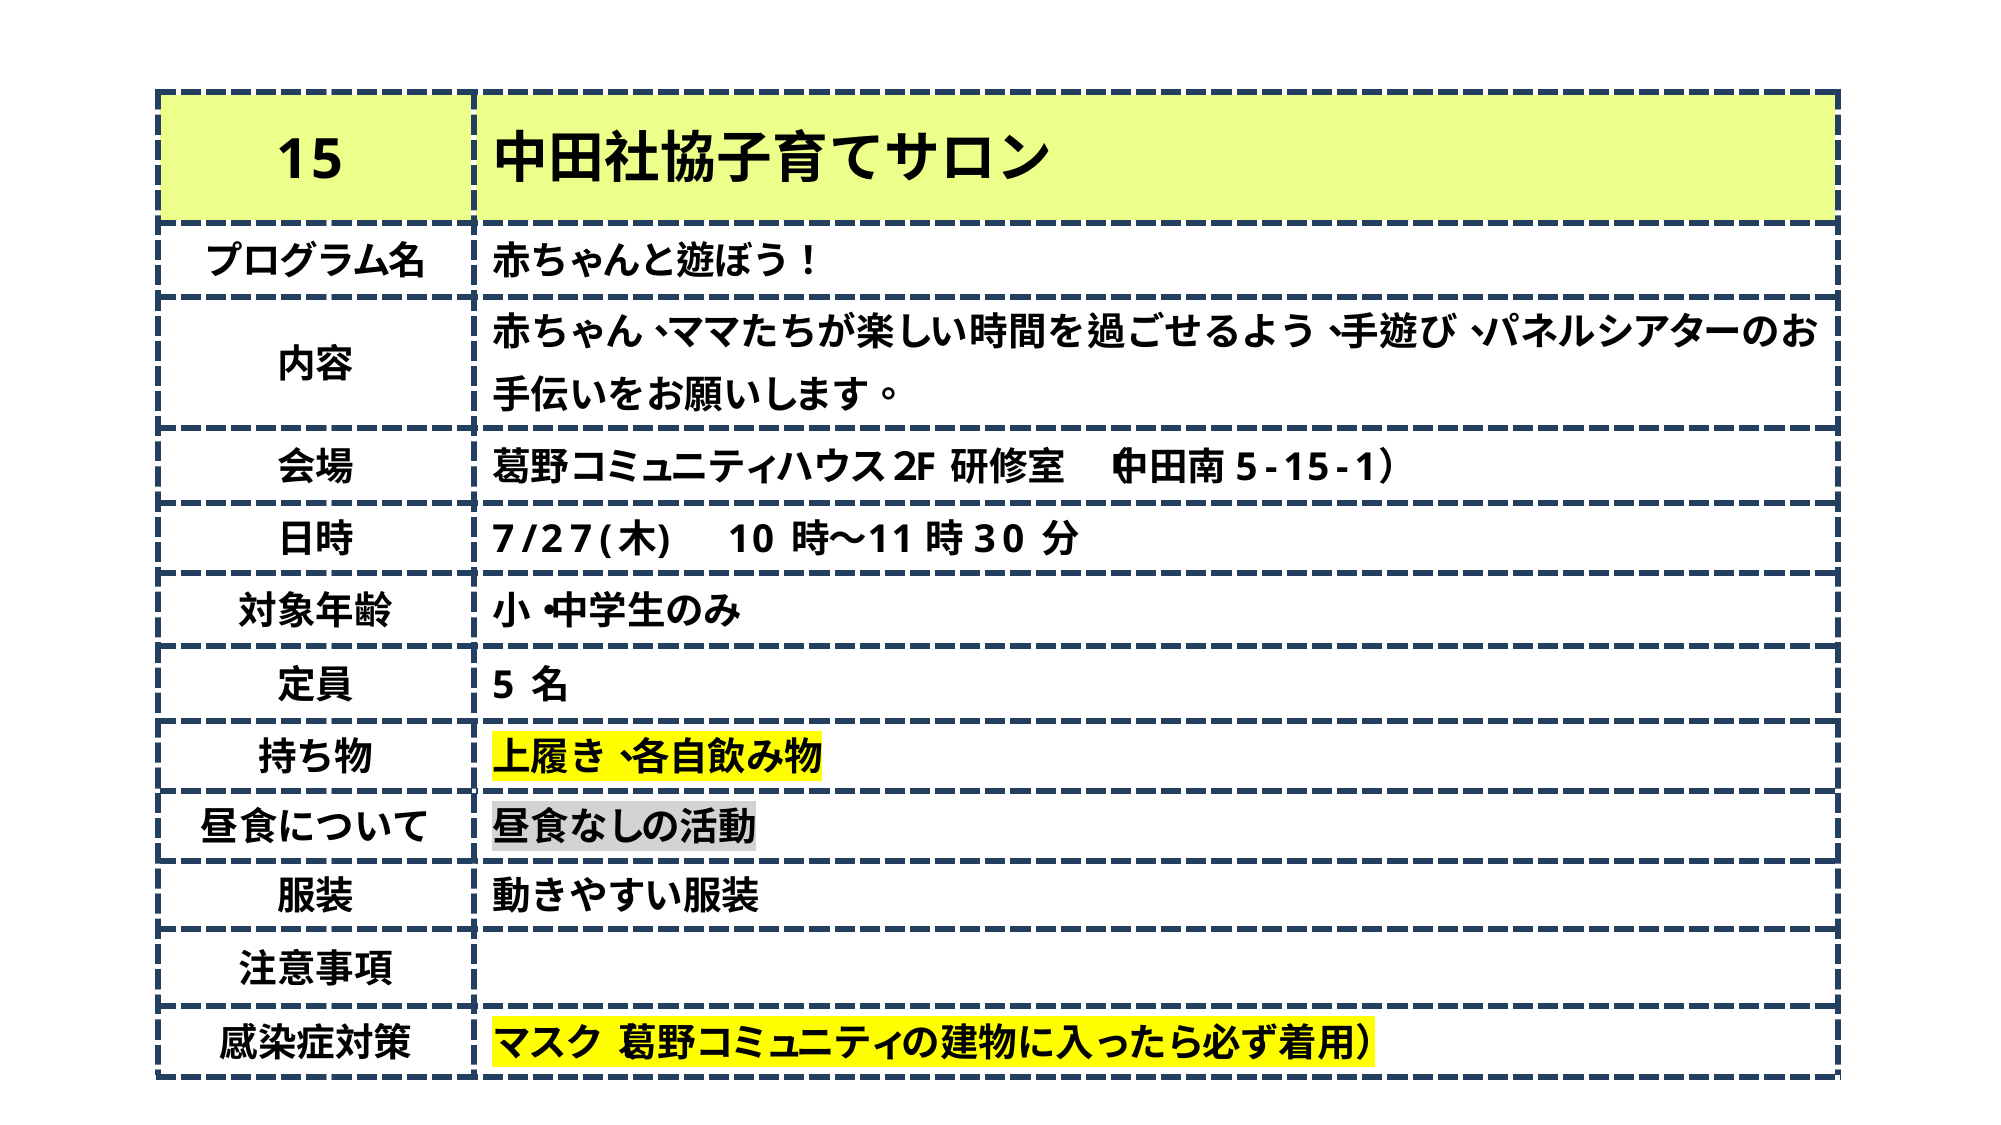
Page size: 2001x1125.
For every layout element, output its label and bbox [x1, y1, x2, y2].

text_box [130, 89, 1870, 1125]
